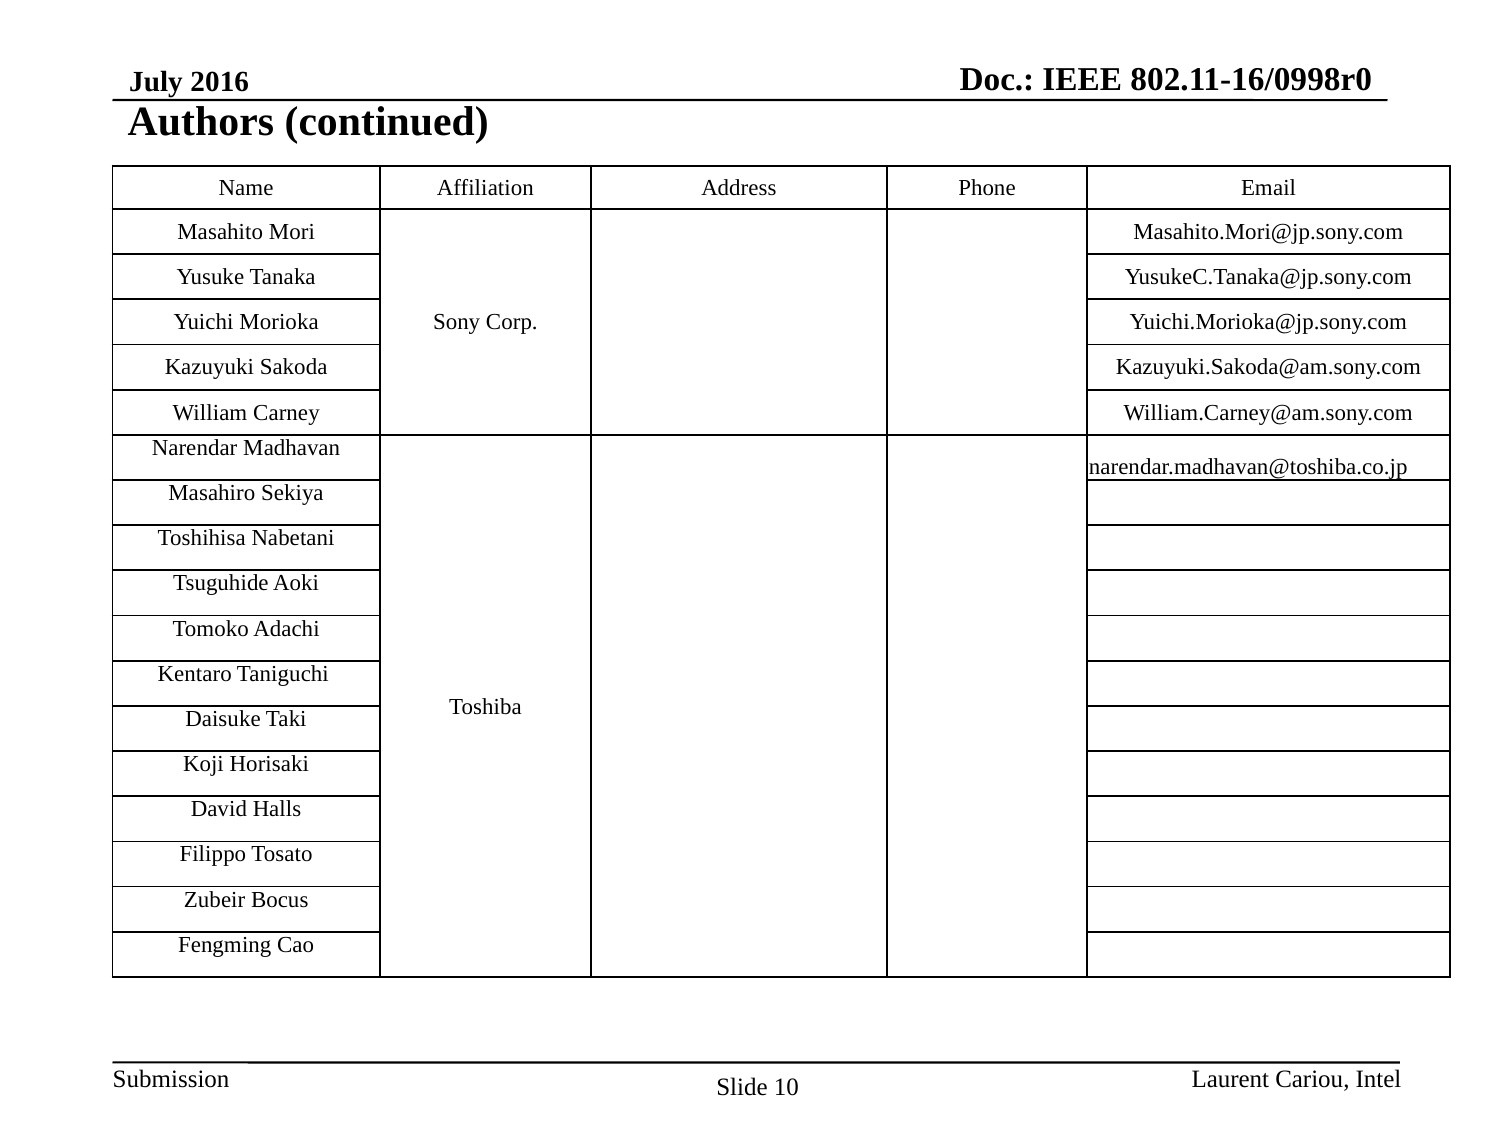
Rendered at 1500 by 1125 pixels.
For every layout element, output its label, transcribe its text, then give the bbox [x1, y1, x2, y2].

table_cell Tsuguhide Aoki [113, 571, 379, 615]
table_cell [1088, 842, 1449, 886]
table_cell Tomoko Adachi [113, 616, 379, 660]
table_header Email [1088, 167, 1449, 208]
table_cell [888, 210, 1086, 434]
table_cell Daisuke Taki [113, 707, 379, 750]
table_cell [592, 436, 886, 976]
table_cell narendar.madhavan@toshiba.co.jp [1088, 436, 1449, 479]
table_cell [1088, 526, 1449, 569]
table_cell David Halls [113, 797, 379, 841]
table_cell Kazuyuki Sakoda [113, 345, 379, 389]
title Authors (continued) [112, 99, 1388, 138]
table_cell Masahito.Mori@jp.sony.com [1088, 210, 1449, 253]
table_cell [1088, 887, 1449, 931]
table_header Name [113, 167, 379, 208]
table_cell Masahito Mori [113, 210, 379, 253]
table_cell Masahiro Sekiya [113, 481, 379, 524]
table_cell Toshiba [381, 436, 590, 976]
table_cell Sony Corp. [381, 210, 590, 434]
table_cell [1088, 481, 1449, 524]
table_cell Yuichi Morioka [113, 300, 379, 344]
table_cell Kentaro Taniguchi [113, 662, 379, 705]
table_cell Zubeir Bocus [113, 887, 379, 931]
table_cell Toshihisa Nabetani [113, 526, 379, 569]
table_cell William Carney [113, 391, 379, 434]
table_header Affiliation [381, 167, 590, 208]
table_cell [888, 436, 1086, 976]
table_cell Kazuyuki.Sakoda@am.sony.com [1088, 345, 1449, 389]
table_cell Filippo Tosato [113, 842, 379, 886]
table_cell Yuichi.Morioka@jp.sony.com [1088, 300, 1449, 344]
footer Laurent Cariou, Intel [949, 1061, 1402, 1093]
table_cell Koji Horisaki [113, 752, 379, 795]
table_cell [1088, 571, 1449, 615]
table_cell [1088, 752, 1449, 795]
table_header Address [592, 167, 886, 208]
slide_number Slide 10 [713, 1069, 802, 1101]
table_cell YusukeC.Tanaka@jp.sony.com [1088, 255, 1449, 298]
table_cell [1088, 933, 1449, 976]
table_cell [1088, 662, 1449, 705]
text_box July 2016 [114, 54, 309, 100]
table_cell [1088, 707, 1449, 750]
table_cell William.Carney@am.sony.com [1088, 391, 1449, 434]
table_header Phone [888, 167, 1086, 208]
table_cell [1088, 797, 1449, 841]
table_cell Narendar Madhavan [113, 436, 379, 479]
table_cell Yusuke Tanaka [113, 255, 379, 298]
table_cell [1088, 616, 1449, 660]
table_cell Fengming Cao [113, 933, 379, 976]
table_cell [592, 210, 886, 434]
